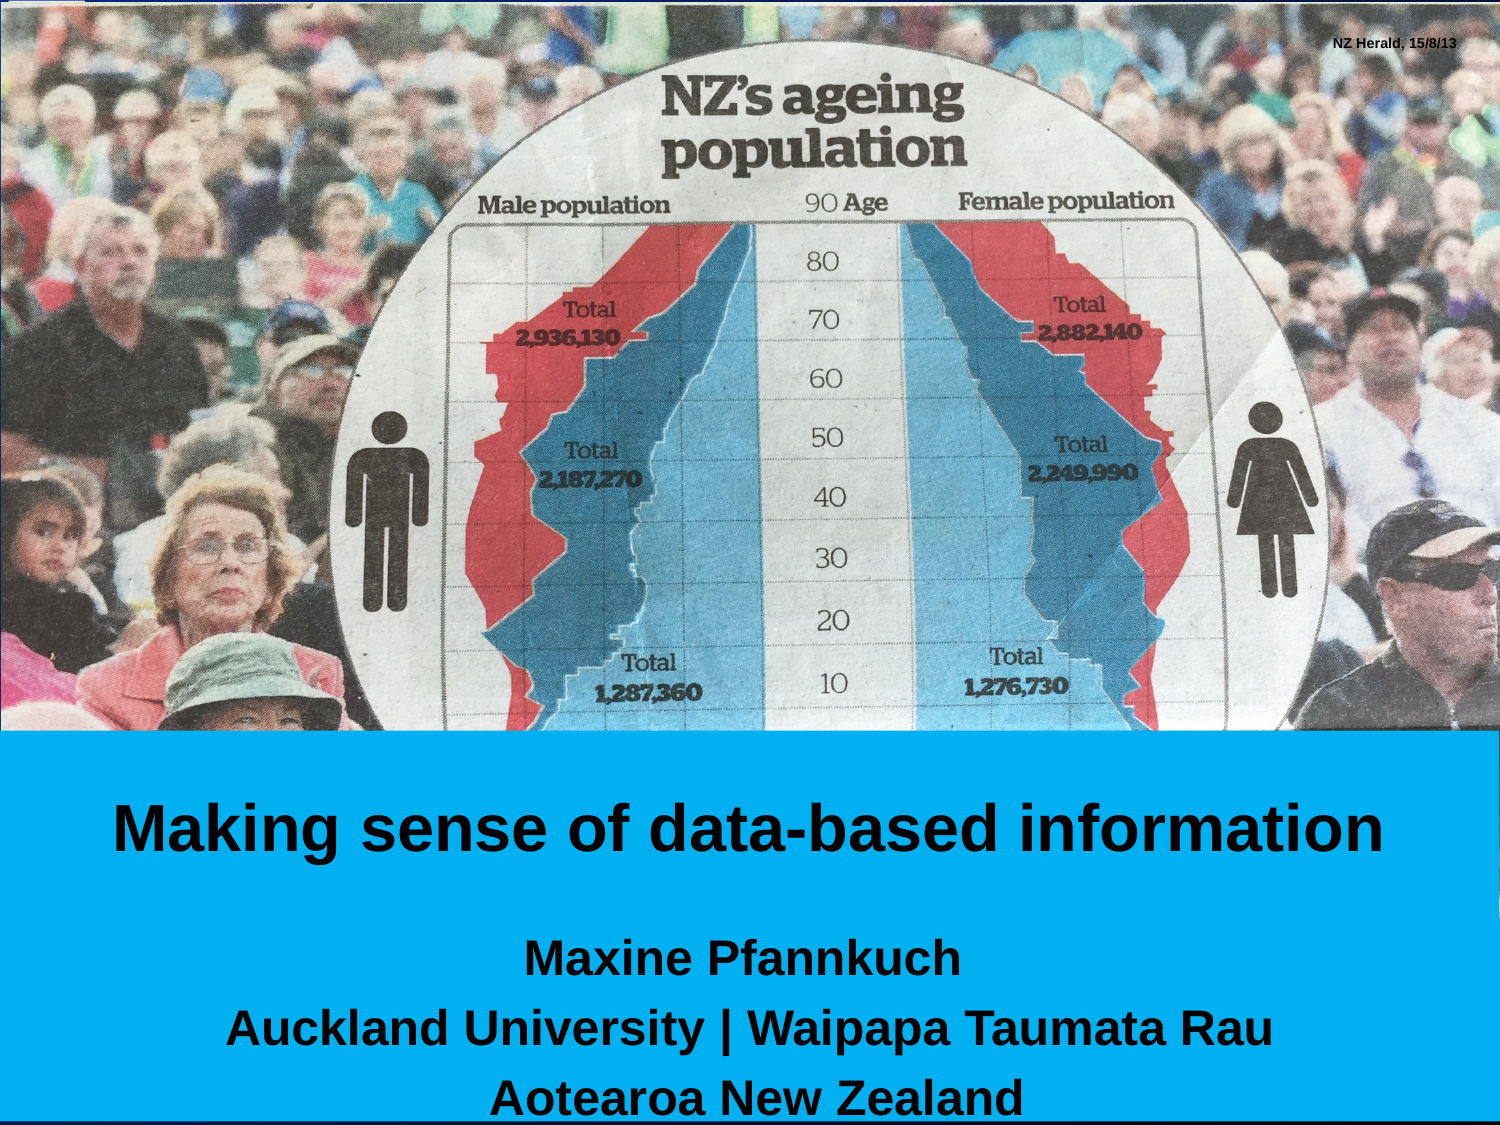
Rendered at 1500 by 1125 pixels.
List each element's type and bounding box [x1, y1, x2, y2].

picture [711, 942, 737, 974]
picture [1014, 1080, 1020, 1114]
picture [265, 1020, 277, 1044]
picture [450, 816, 469, 850]
picture [170, 816, 203, 850]
picture [1172, 817, 1180, 850]
picture [907, 949, 928, 974]
picture [535, 1020, 539, 1044]
picture [789, 950, 794, 974]
picture [749, 1012, 792, 1044]
picture [1052, 816, 1071, 850]
picture [795, 1019, 819, 1044]
picture [504, 1020, 509, 1044]
picture [1264, 1020, 1269, 1044]
picture [568, 949, 592, 974]
picture [468, 1012, 495, 1044]
picture [751, 816, 784, 850]
picture [1024, 817, 1031, 850]
picture [1248, 1020, 1261, 1044]
picture [870, 1089, 891, 1114]
picture [1350, 817, 1358, 850]
picture [266, 817, 274, 850]
picture [851, 816, 884, 850]
picture [247, 817, 254, 850]
picture [927, 1080, 931, 1114]
picture [1290, 817, 1297, 850]
picture [1078, 1019, 1089, 1044]
picture [648, 949, 661, 974]
picture [997, 1089, 1011, 1114]
picture [1141, 1019, 1165, 1044]
picture [728, 809, 746, 850]
picture [439, 1010, 445, 1044]
picture [966, 1012, 993, 1044]
picture [575, 1019, 596, 1044]
picture [603, 1089, 627, 1114]
picture [945, 949, 958, 974]
picture [639, 950, 644, 974]
picture [281, 1020, 287, 1044]
picture [571, 816, 604, 850]
picture [210, 804, 238, 850]
picture [839, 1082, 864, 1114]
picture [307, 817, 335, 864]
picture [674, 804, 683, 850]
picture [742, 940, 755, 974]
picture [936, 940, 941, 974]
picture [759, 1089, 780, 1114]
picture [825, 1020, 829, 1044]
picture [1123, 1014, 1136, 1044]
picture [724, 1010, 728, 1055]
picture [1023, 1020, 1036, 1044]
picture [905, 1019, 919, 1044]
picture [515, 816, 544, 850]
picture [276, 816, 295, 850]
picture [1184, 1012, 1212, 1044]
picture [1063, 1019, 1075, 1044]
picture [897, 1089, 921, 1114]
picture [850, 940, 871, 974]
picture [0, 0, 1500, 730]
picture [1307, 816, 1340, 850]
picture [668, 949, 690, 974]
picture [1103, 816, 1136, 850]
picture [985, 804, 994, 850]
picture [228, 1012, 258, 1044]
picture [324, 1010, 344, 1044]
picture [838, 1020, 844, 1054]
picture [823, 816, 844, 850]
picture [926, 816, 955, 850]
picture [632, 1090, 638, 1114]
picture [352, 1010, 356, 1044]
picture [1264, 809, 1282, 850]
picture [663, 1014, 676, 1044]
picture [889, 816, 918, 850]
picture [1183, 816, 1201, 850]
picture [440, 817, 448, 850]
picture [1097, 1019, 1121, 1044]
picture [1042, 817, 1050, 850]
picture [867, 1019, 891, 1044]
picture [789, 831, 803, 836]
picture [1219, 1019, 1243, 1044]
picture [547, 1020, 569, 1044]
picture [528, 942, 561, 974]
picture [528, 1089, 552, 1114]
picture [295, 1019, 316, 1044]
picture [492, 1082, 521, 1114]
picture [478, 816, 507, 850]
picture [724, 1082, 751, 1114]
picture [798, 949, 811, 974]
picture [813, 804, 822, 850]
picture [557, 1084, 570, 1114]
picture [393, 1020, 398, 1044]
picture [819, 950, 825, 974]
picture [963, 816, 984, 850]
picture [1228, 816, 1261, 850]
picture [623, 1019, 643, 1044]
picture [652, 816, 673, 850]
picture [304, 816, 325, 850]
picture [576, 1089, 597, 1114]
picture [894, 950, 899, 974]
picture [401, 816, 430, 850]
picture [422, 1019, 436, 1044]
picture [1202, 816, 1220, 850]
picture [651, 1020, 656, 1044]
picture [760, 949, 784, 974]
picture [847, 1019, 861, 1044]
picture [680, 1020, 702, 1054]
picture [878, 950, 889, 974]
picture [994, 1019, 1018, 1044]
picture [651, 1089, 674, 1114]
picture [925, 1019, 949, 1044]
picture [364, 1019, 388, 1044]
picture [680, 1089, 704, 1114]
picture [978, 1089, 990, 1114]
picture [1360, 816, 1379, 850]
picture [626, 950, 630, 974]
picture [1039, 1020, 1044, 1044]
picture [402, 1019, 415, 1044]
picture [1146, 817, 1154, 850]
picture [1054, 1020, 1059, 1044]
picture [364, 816, 393, 850]
picture [1156, 816, 1164, 822]
picture [968, 1090, 974, 1114]
picture [604, 1020, 610, 1044]
picture [1079, 804, 1098, 850]
picture [785, 1090, 820, 1114]
picture [829, 949, 841, 974]
picture [513, 1019, 526, 1044]
picture [939, 1089, 963, 1114]
picture [596, 950, 617, 974]
picture [609, 804, 628, 850]
picture [118, 806, 162, 850]
picture [692, 816, 725, 850]
picture [897, 1020, 902, 1054]
